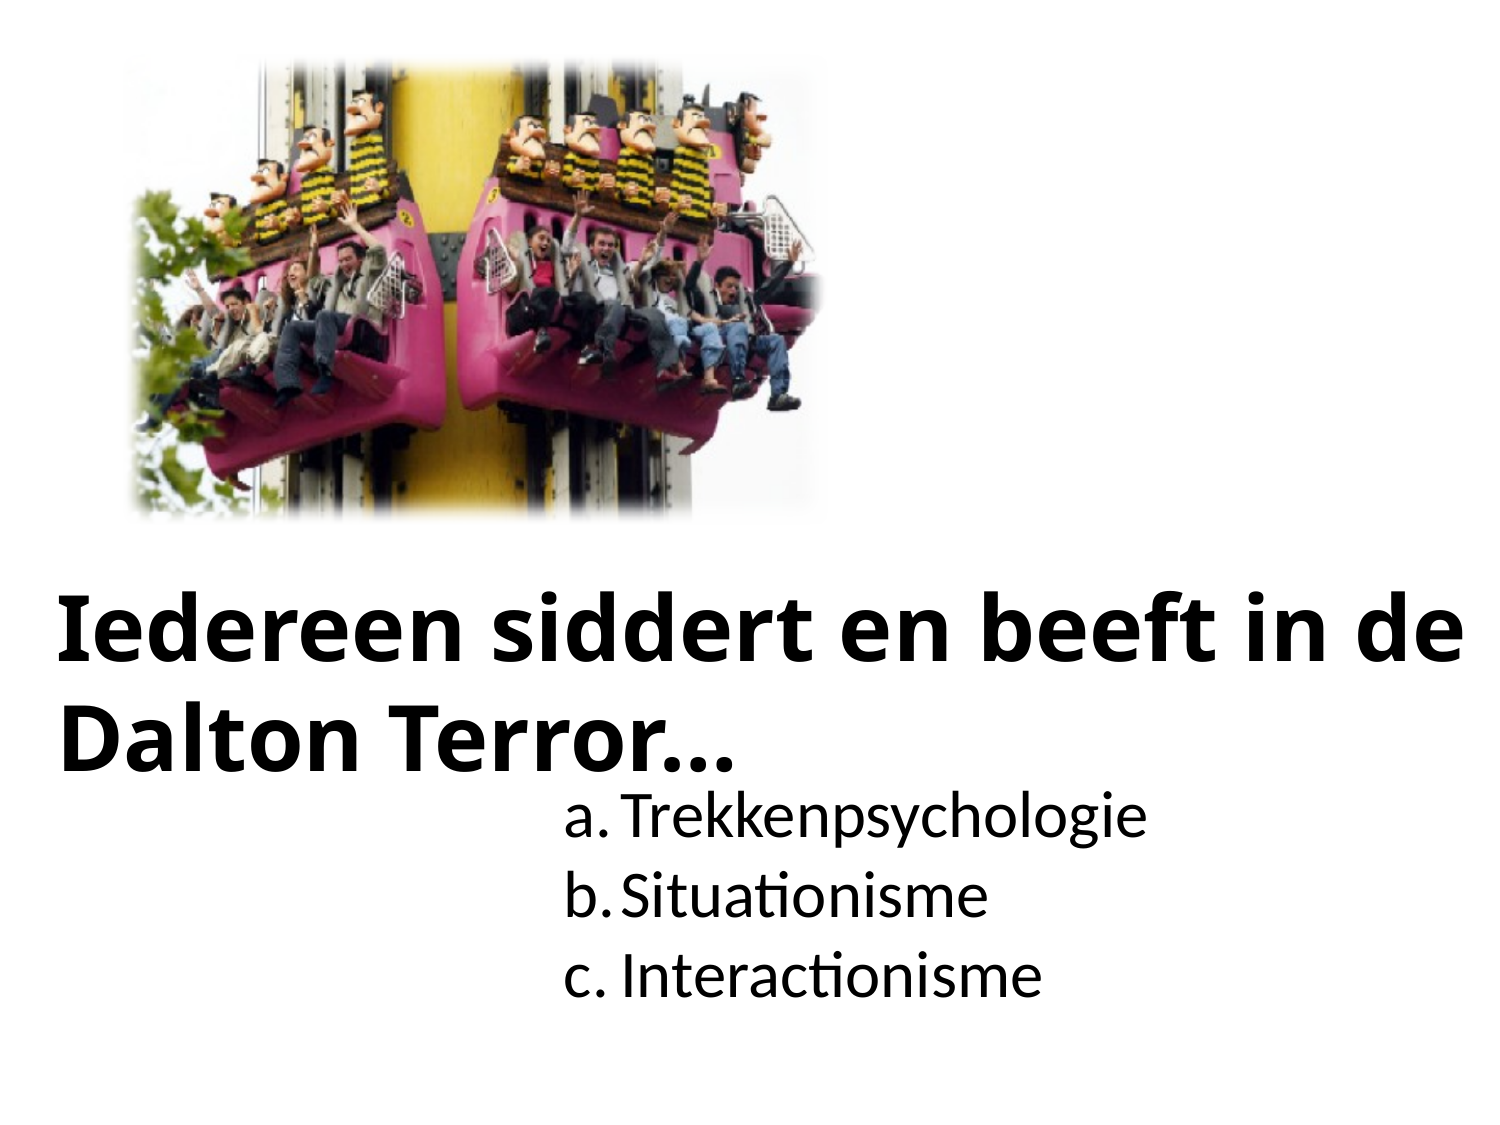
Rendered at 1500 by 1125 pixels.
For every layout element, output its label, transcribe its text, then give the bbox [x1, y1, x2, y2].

text_box Trekkenpsychologie Situationisme Interactionisme [549, 763, 1317, 1018]
text_box Iedereen siddert en beeft in de Dalton Terror… [41, 562, 1500, 798]
picture [123, 54, 828, 525]
